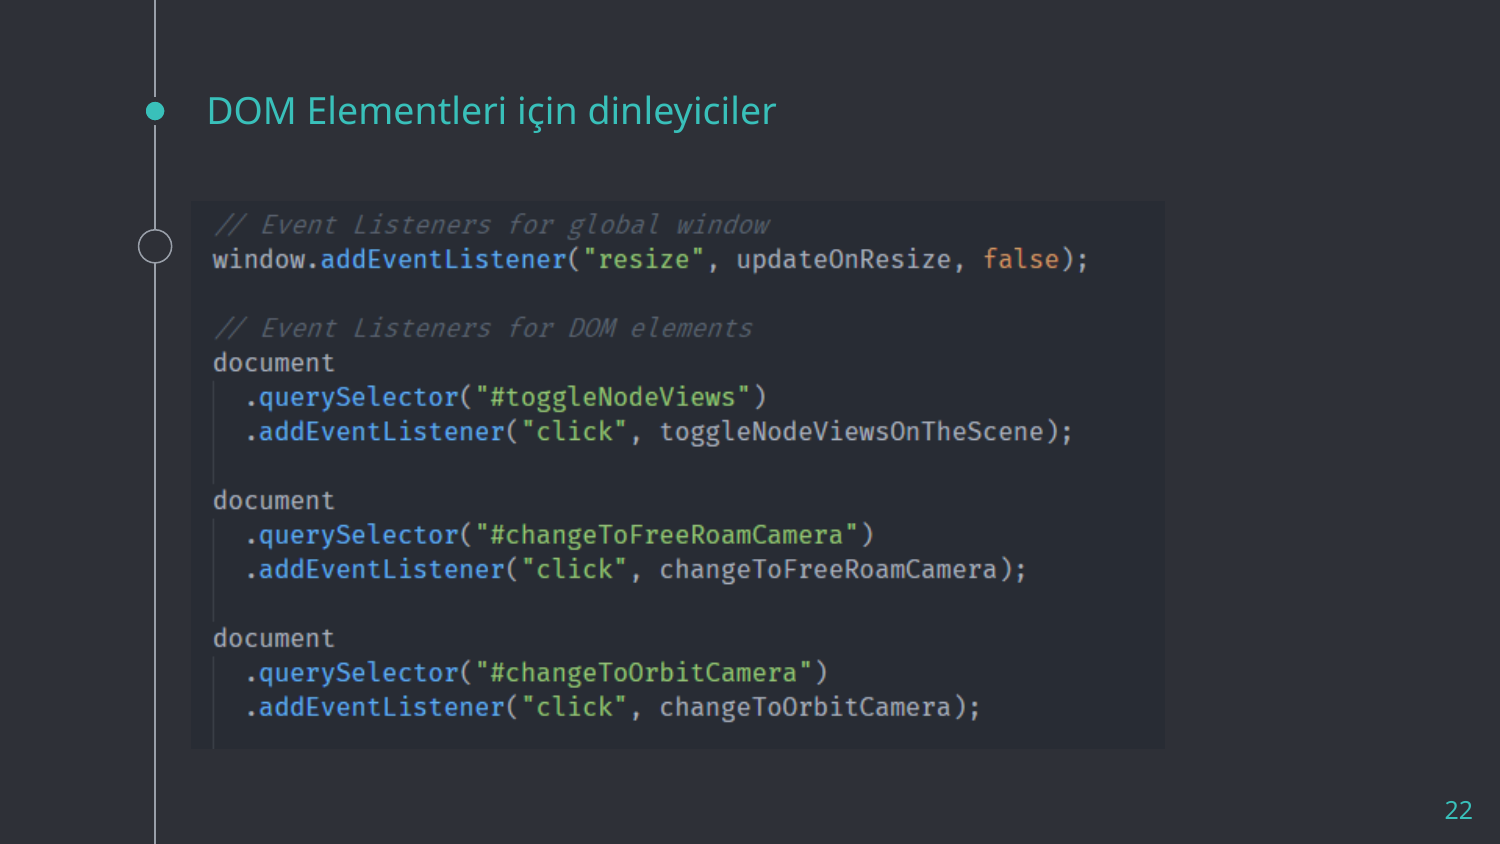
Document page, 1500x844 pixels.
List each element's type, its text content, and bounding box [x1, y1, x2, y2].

slide_number 22 [1398, 779, 1489, 832]
title DOM Elementleri için dinleyiciler [191, 90, 1317, 147]
picture [190, 201, 1165, 749]
